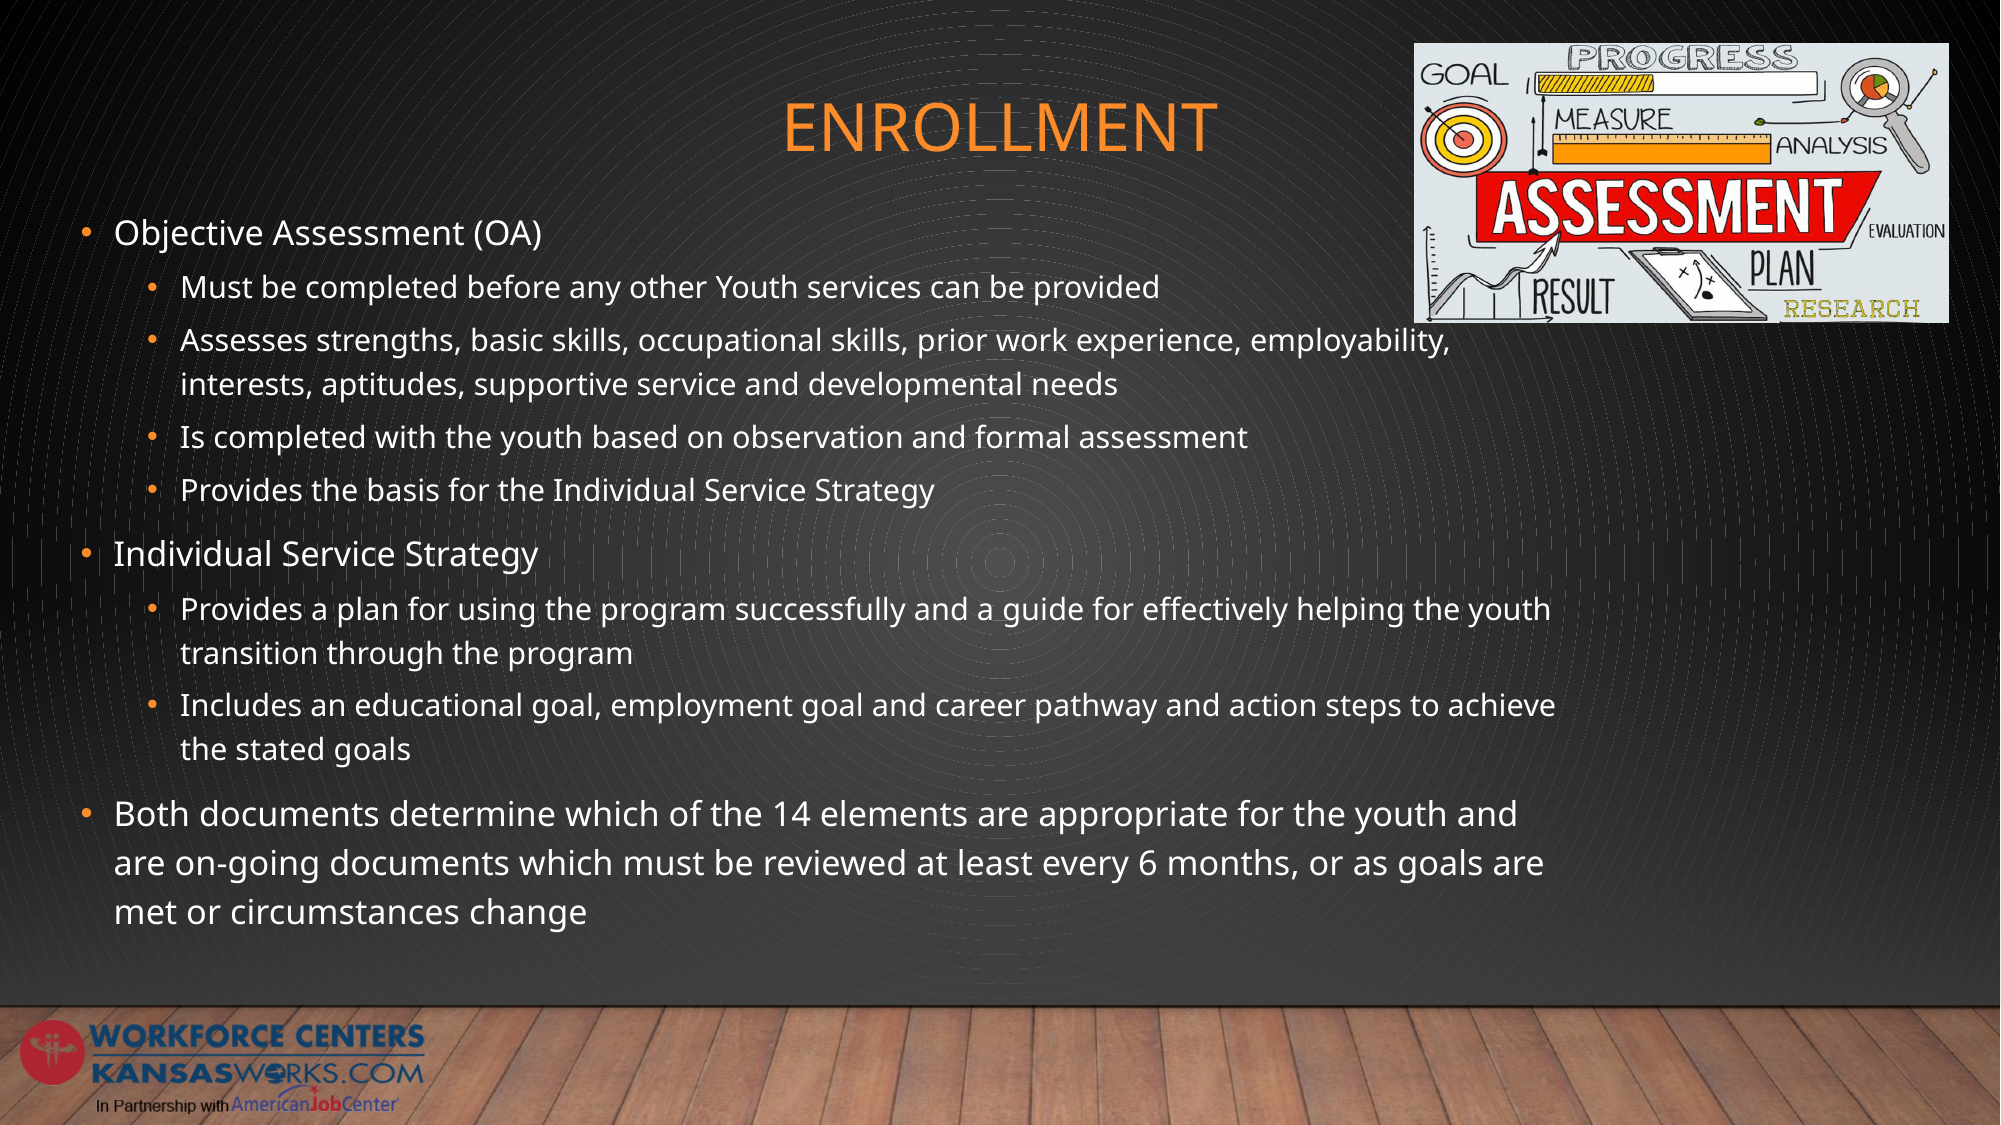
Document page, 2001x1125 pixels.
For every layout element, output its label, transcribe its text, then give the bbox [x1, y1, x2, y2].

picture [1414, 43, 1949, 324]
list Objective Assessment (OA) Must be completed before any other Youth services can be provided Assesses strengths, basic skills, occupational skills, prior work experience, employability, interests, aptitudes, supportive service and developmental needs Is completed with the youth based on observation and formal assessment Provides the basis for the Individual Service Strategy Individual Service Strategy Provides a plan for using the program successfully and a guide for effectively helping the youth transition through the program Includes an educational goal, employment goal and career pathway and action steps to achieve the stated goals Both documents determine which of the 14 elements are appropriate for the youth and are on-going documents which must be reviewed at least every 6 months, or as goals are met or circumstances change [65, 195, 1590, 945]
picture [0, 998, 2000, 1125]
title Enrollment [238, 43, 1414, 195]
